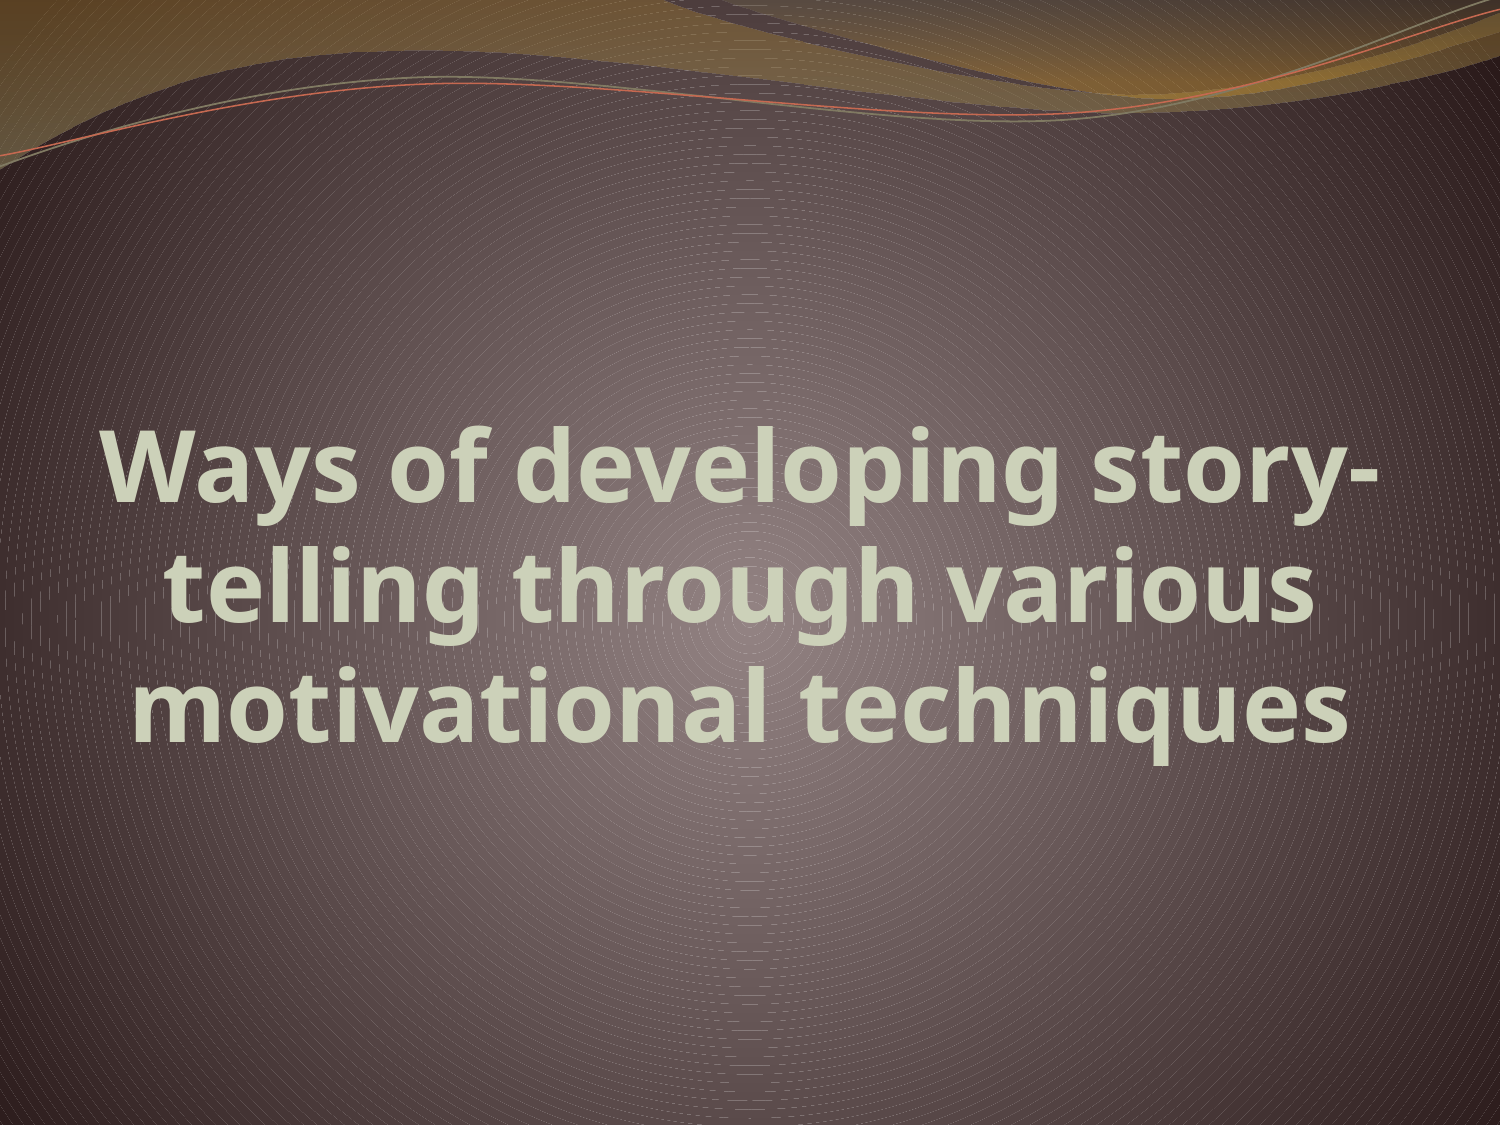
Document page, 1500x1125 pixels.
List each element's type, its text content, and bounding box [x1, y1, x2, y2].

title Ways of developing story- telling through various motivational techniques [0, 212, 1485, 813]
